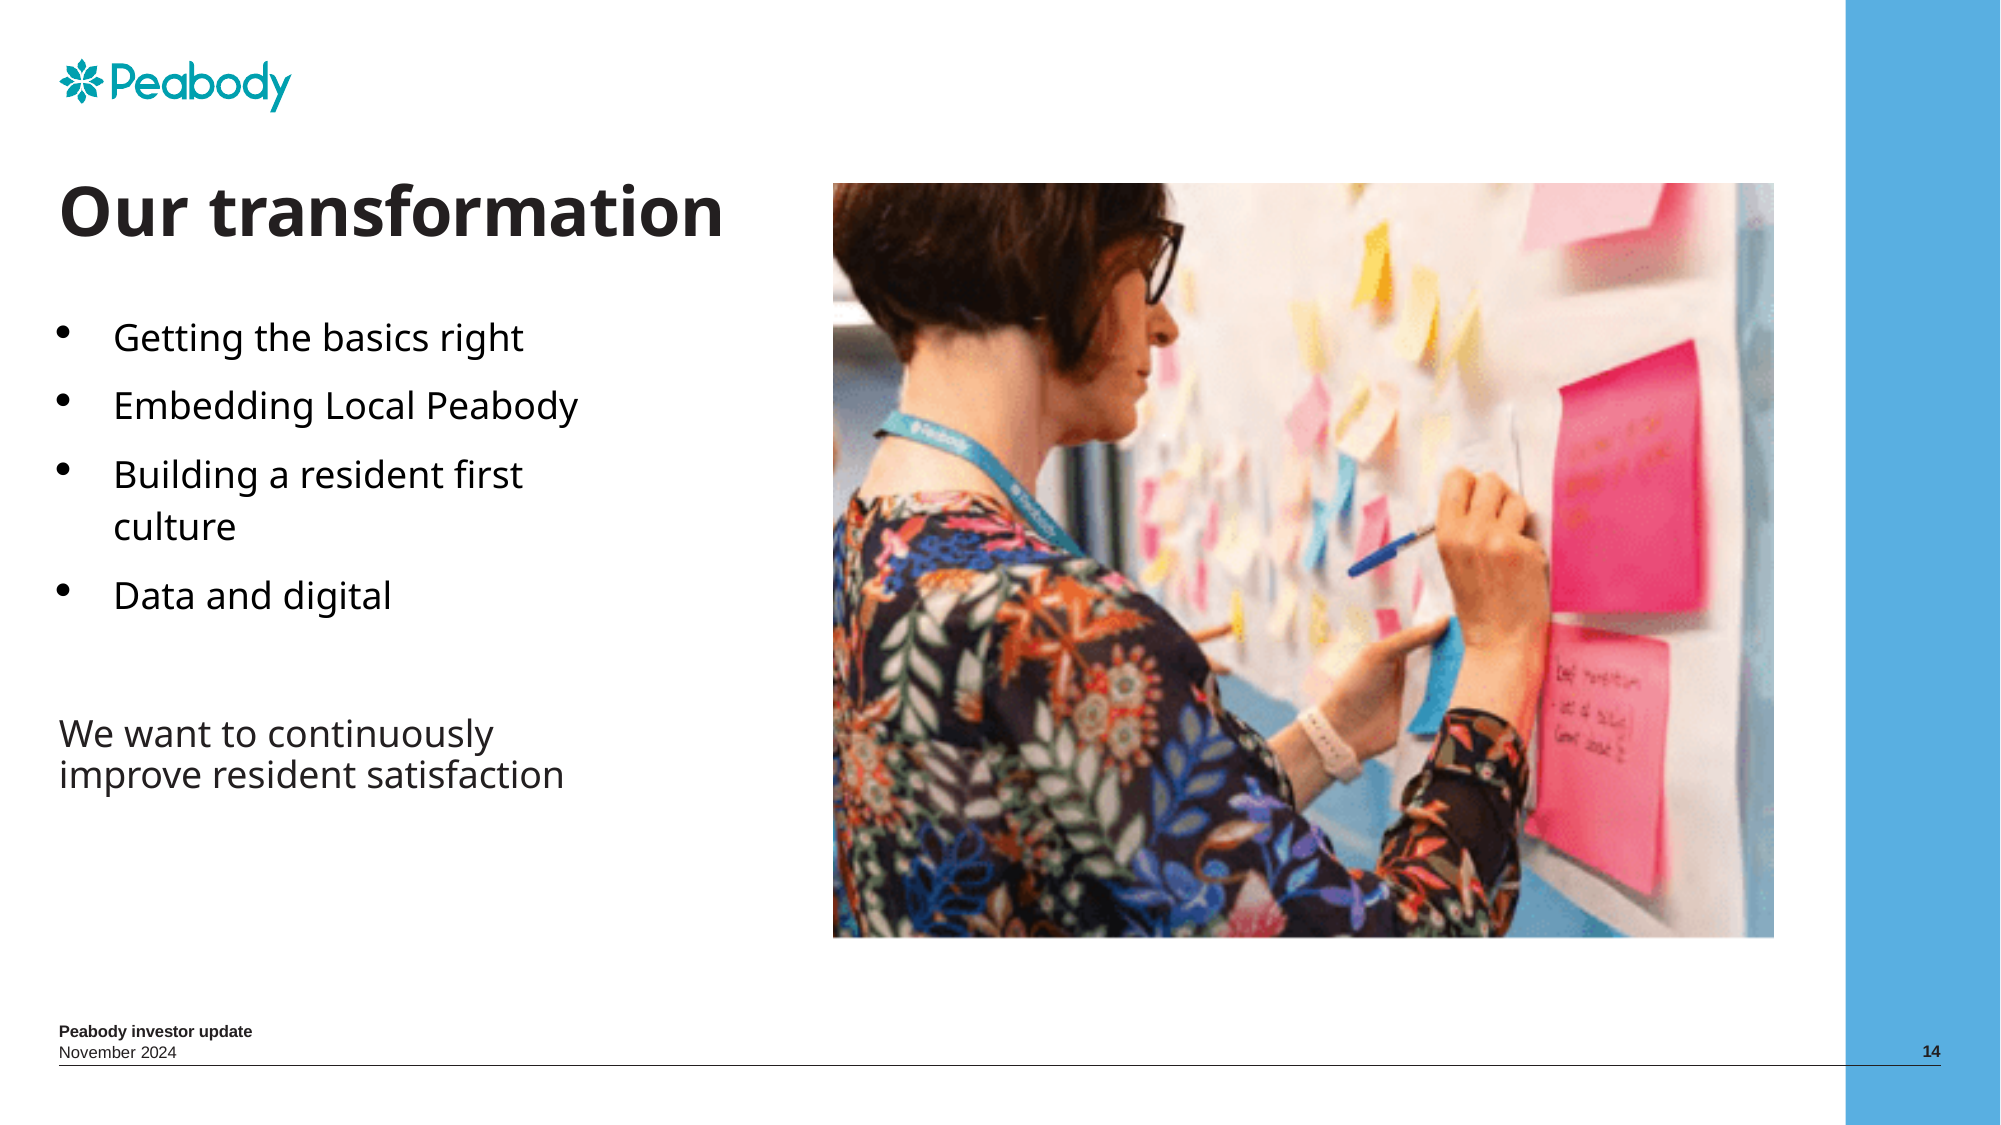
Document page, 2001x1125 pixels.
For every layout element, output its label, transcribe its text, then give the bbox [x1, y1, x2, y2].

picture [832, 183, 1774, 942]
footer Peabody investor update November 2024 [56, 1020, 256, 1125]
text_box Getting the basics right Embedding Local Peabody Building a resident first culture Data and digital We want to continuously improve resident satisfaction [56, 304, 612, 797]
slide_number 14 [1916, 1040, 1950, 1125]
title Our transformation [52, 165, 1145, 356]
picture [59, 58, 104, 104]
